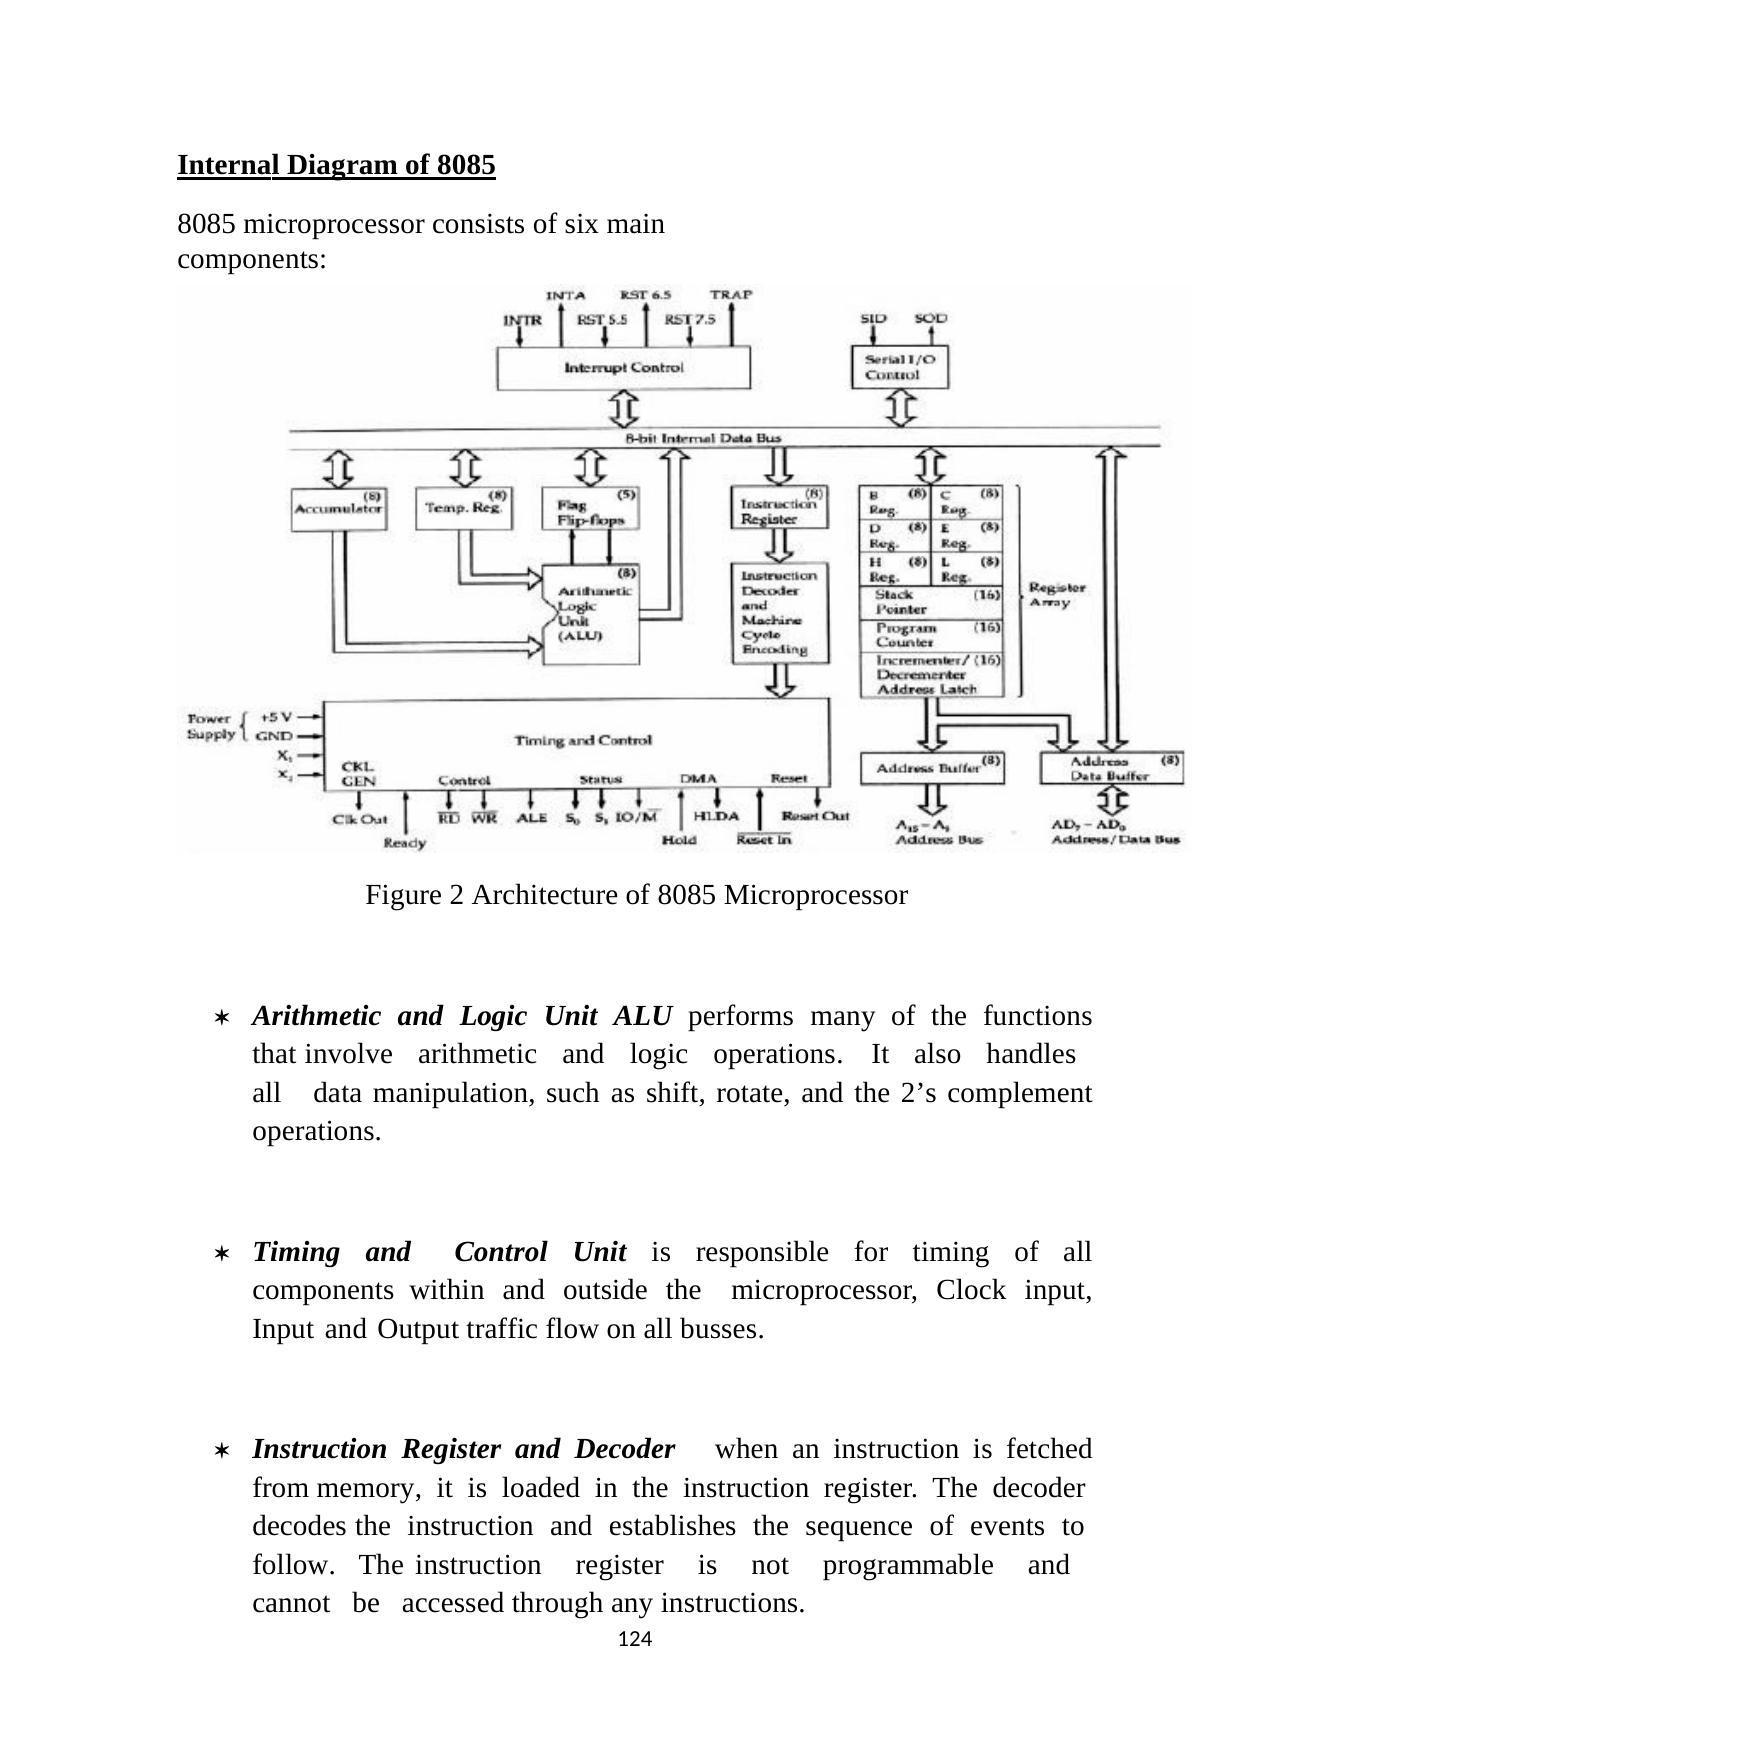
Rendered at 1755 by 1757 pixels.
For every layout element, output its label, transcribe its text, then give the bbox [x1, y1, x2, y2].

text_box Internal Diagram of 8085 8085 microprocessor consists of six main components: [175, 145, 820, 242]
text_box [177, 284, 1193, 853]
text_box Figure 2 Architecture of 8085 Microprocessor  Arithmetic and Logic Unit ALU performs many of the functions that involve arithmetic and logic operations. It also handles all data manipulation, such as shift, rotate, and the 2’s complement operations.  Timing and Control Unit is responsible for timing of all components within and outside the microprocessor, Clock input, Input and Output traffic flow on all busses.  Instruction Register and Decoder when an instruction is fetched from memory, it is loaded in the instruction register. The decoder decodes the instruction and establishes the sequence of events to follow. The instruction register is not programmable and cannot be accessed through any instructions. [212, 875, 1095, 1584]
slide_number 123 [250, 1566, 1094, 1654]
